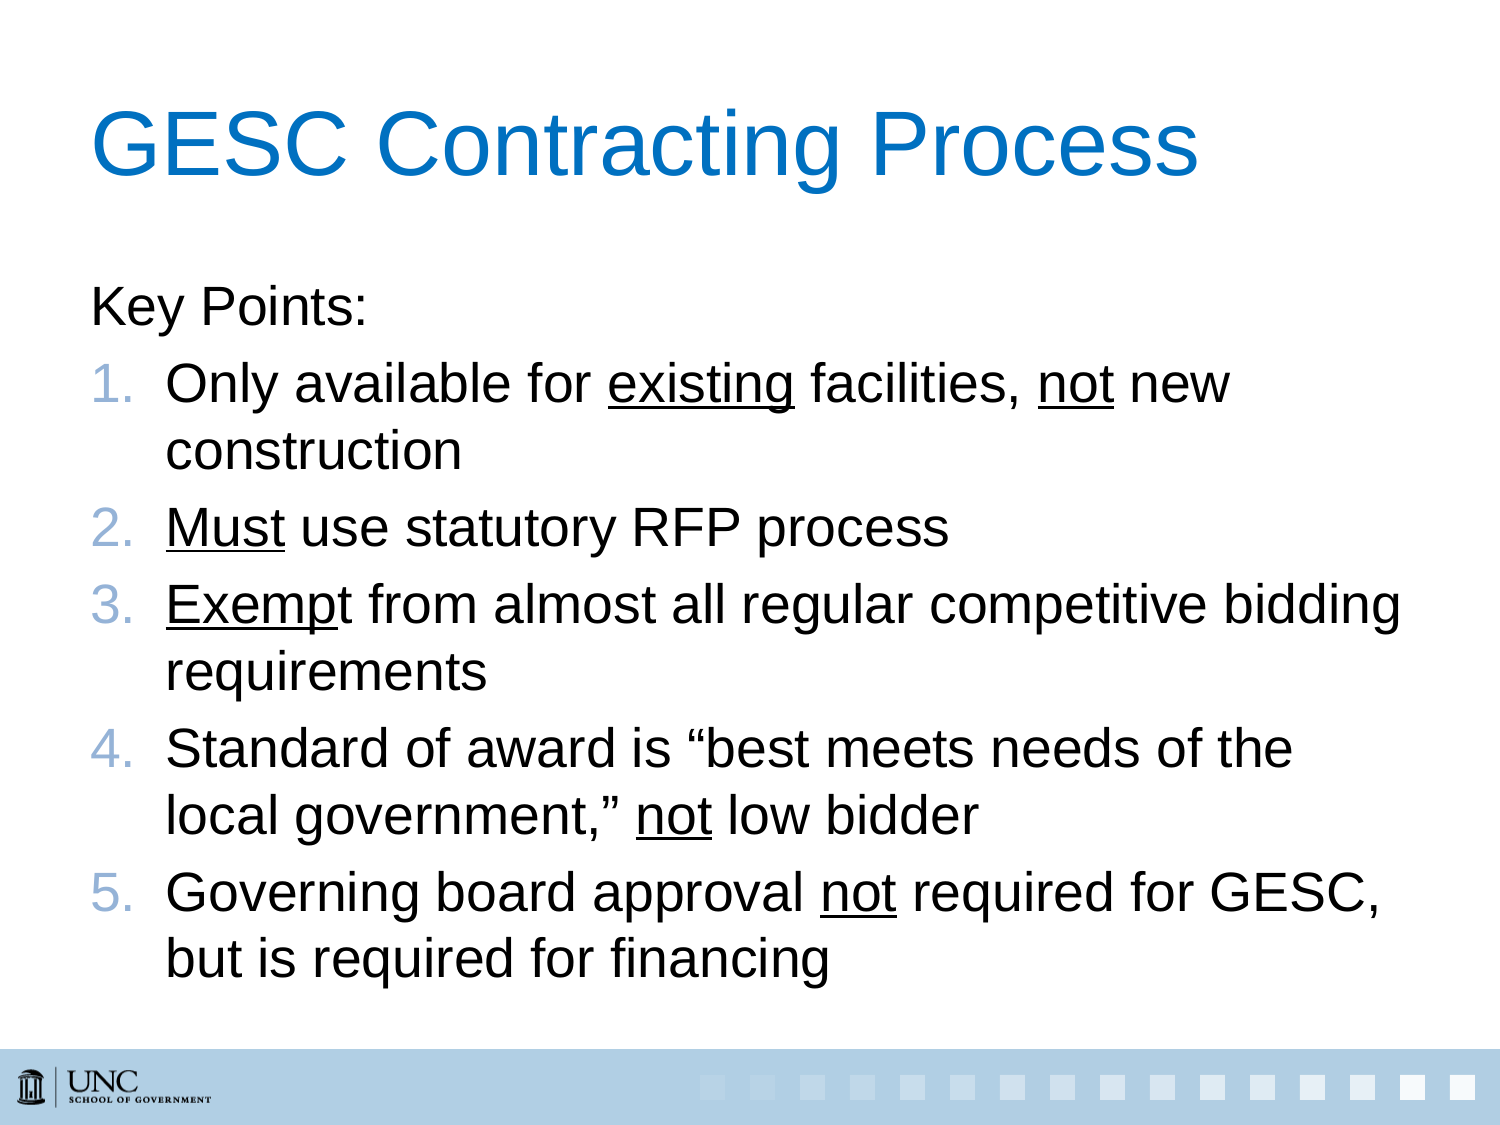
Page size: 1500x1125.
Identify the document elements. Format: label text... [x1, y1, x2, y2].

title GESC Contracting Process [75, 45, 1425, 233]
picture [0, 1049, 1500, 1125]
list Key Points: Only available for existing facilities, not new construction Must use statutory RFP process Exempt from almost all regular competitive bidding requirements Standard of award is “best meets needs of the local government,” not low bidder Governing board approval not required for GESC, but is required for financing [75, 262, 1425, 1005]
